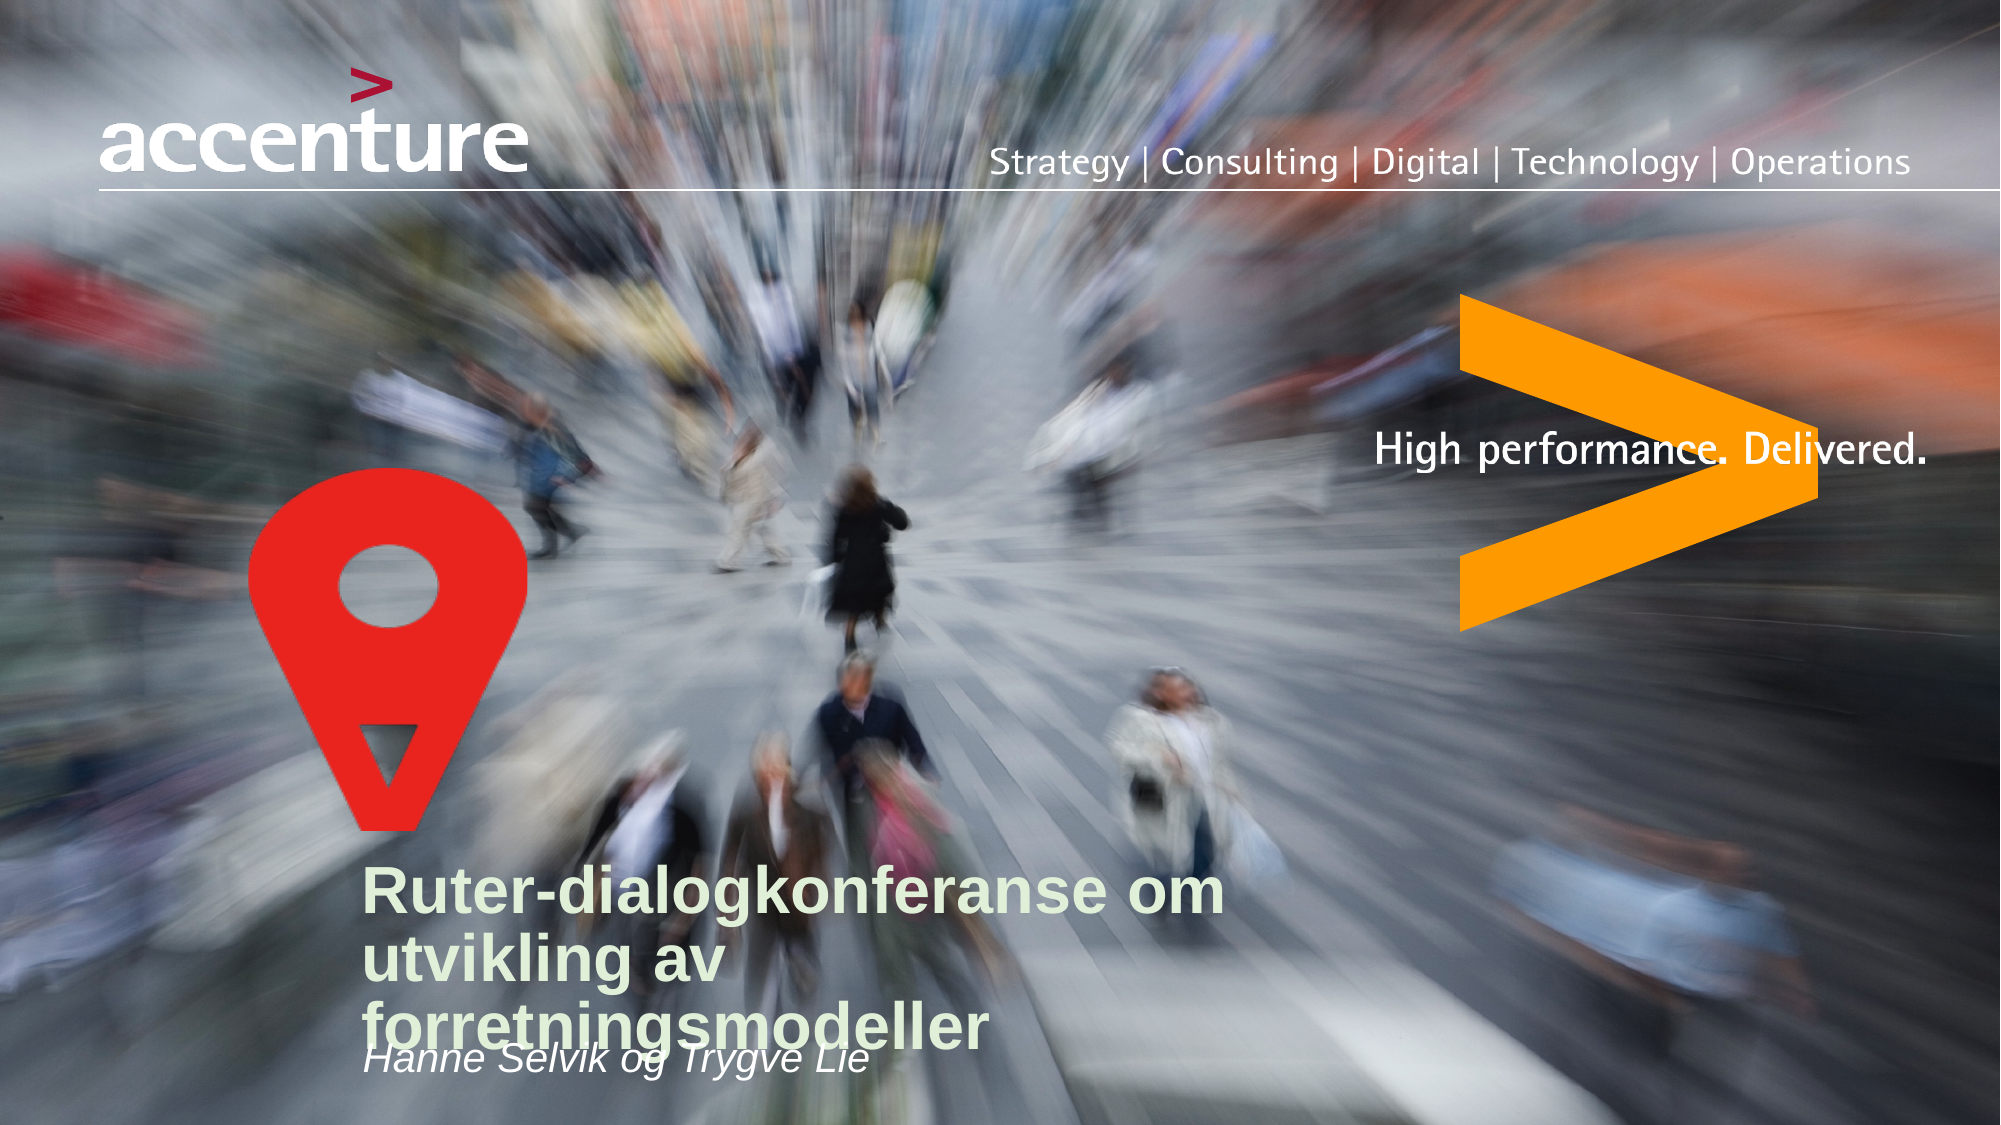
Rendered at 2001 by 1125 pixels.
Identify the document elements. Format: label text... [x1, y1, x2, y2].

text_box Hanne Selvik og Trygve Lie [362, 999, 1461, 1102]
text_box Ruter-dialogkonferanse om utvikling av forretningsmodeller [346, 852, 1390, 1071]
picture [0, 0, 2000, 1125]
